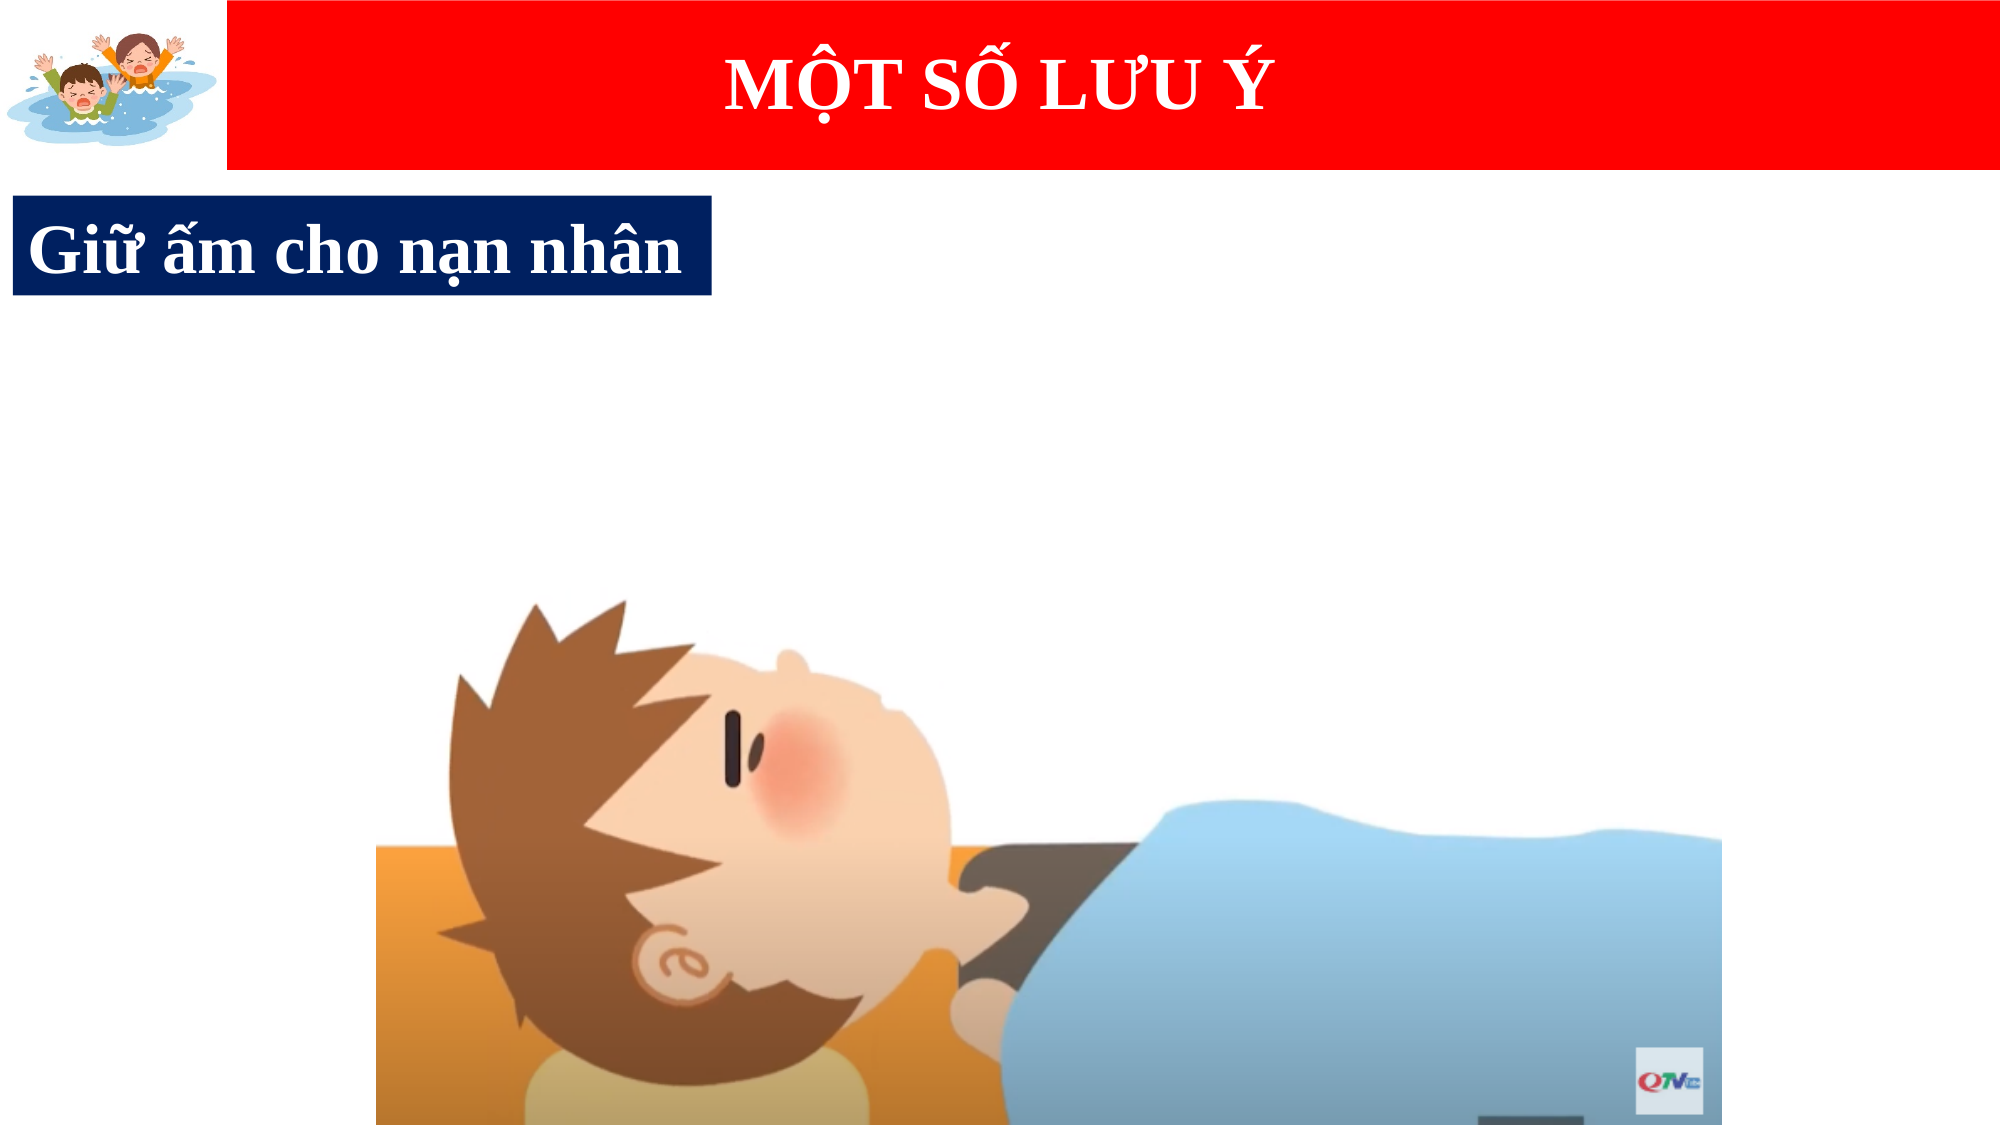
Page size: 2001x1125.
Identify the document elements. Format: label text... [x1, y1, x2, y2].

title MỘT SỐ LƯU Ý [227, 0, 2000, 170]
picture [376, 309, 1722, 1125]
picture [0, 0, 227, 170]
text_box Giữ ấm cho nạn nhân [12, 195, 712, 296]
